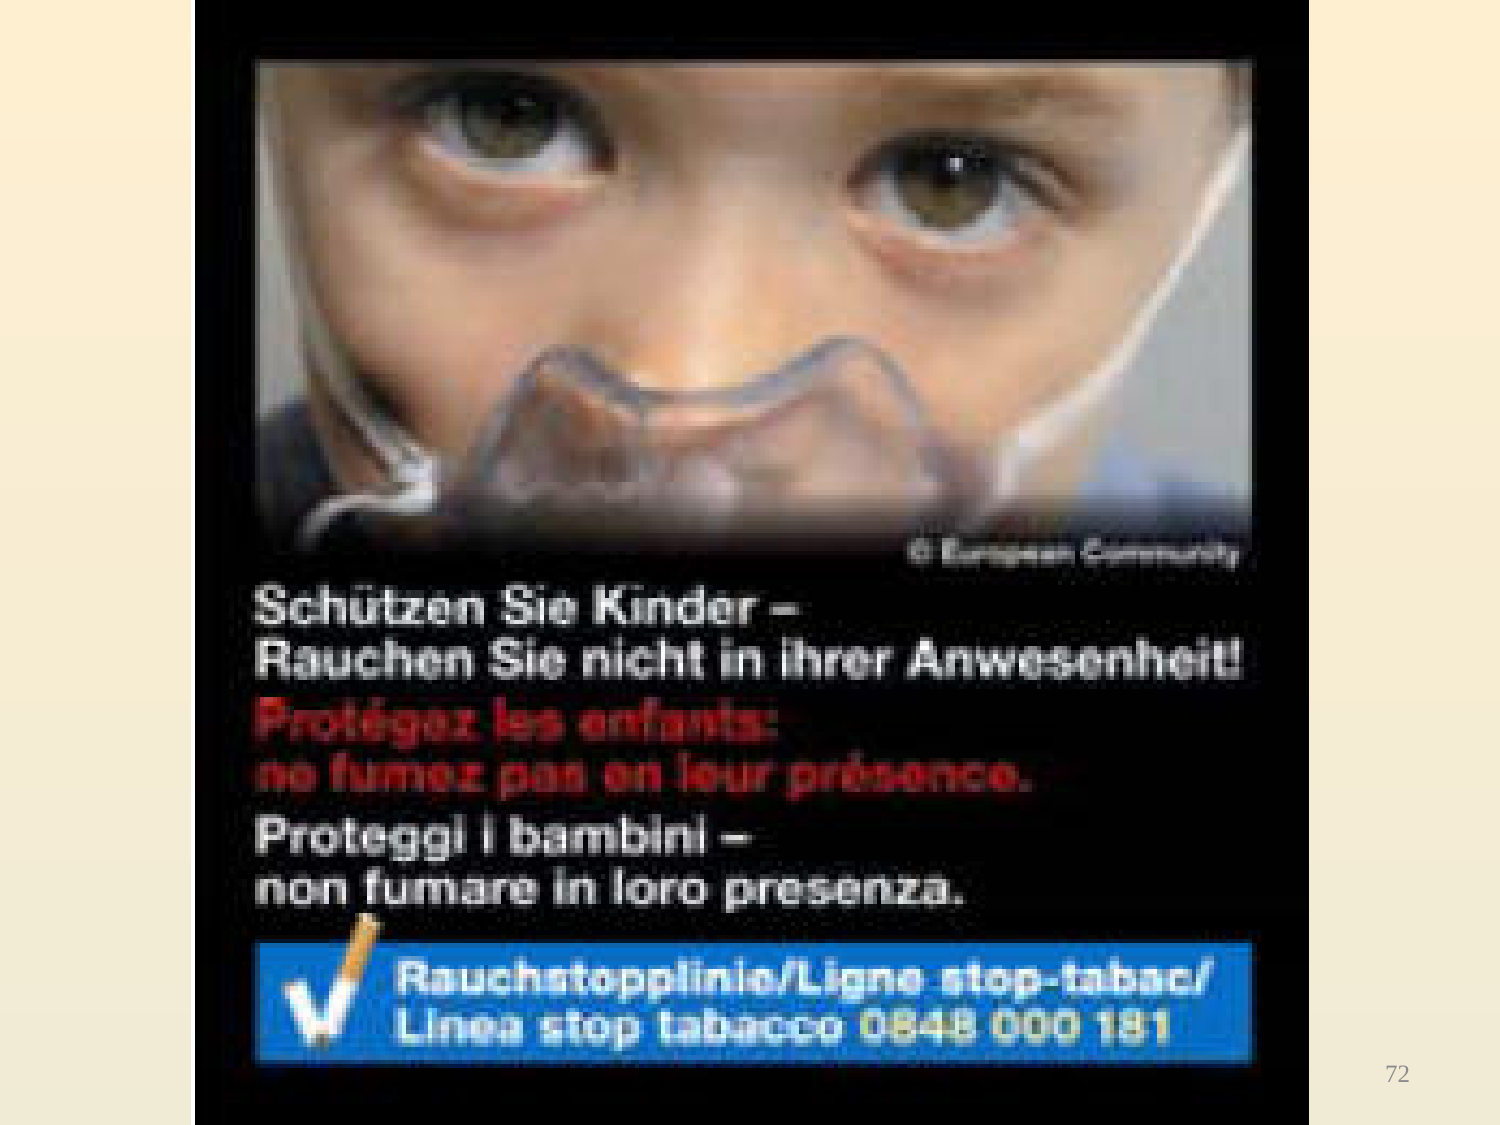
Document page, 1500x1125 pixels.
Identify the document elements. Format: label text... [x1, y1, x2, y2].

picture [191, 0, 1309, 1125]
slide_number 72 [1313, 1042, 1425, 1103]
